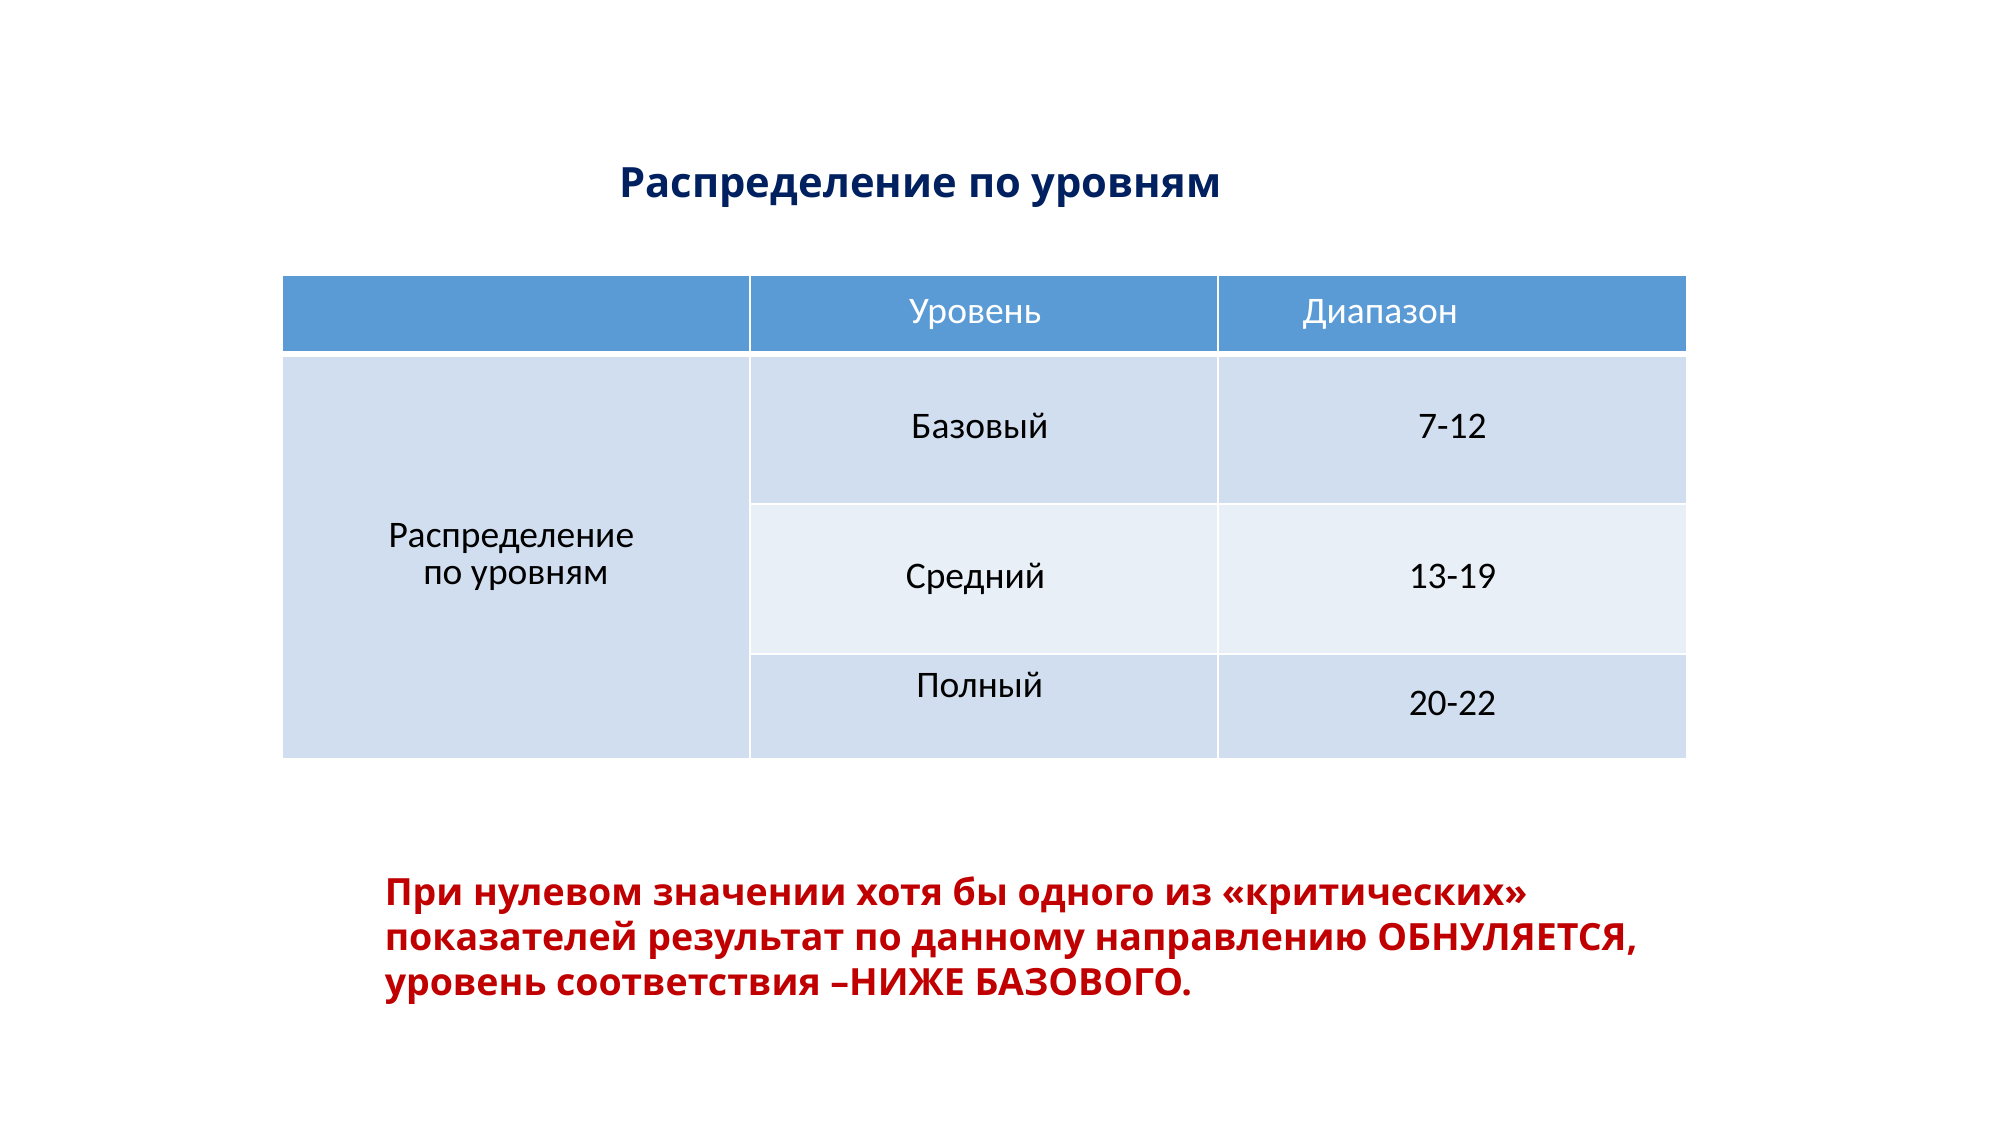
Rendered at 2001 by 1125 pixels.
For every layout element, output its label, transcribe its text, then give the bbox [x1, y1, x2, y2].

table_header Диапазон [1219, 276, 1686, 351]
table_cell Базовый [751, 357, 1217, 503]
text_box Распределение по уровням [604, 148, 1248, 214]
table_cell Полный [751, 655, 1217, 758]
table_cell Средний [751, 505, 1217, 653]
text_box При нулевом значении хотя бы одного из «критических» показателей результат по данному направлению ОБНУЛЯЕТСЯ, уровень соответствия –НИЖЕ БАЗОВОГО. [369, 860, 1745, 1011]
table_cell Распределение по уровням [283, 357, 749, 758]
table_cell 20-22 [1219, 655, 1686, 758]
table_cell 7-12 [1219, 357, 1686, 503]
table_cell 13-19 [1219, 505, 1686, 653]
table_header [283, 276, 749, 351]
table_header Уровень [751, 276, 1217, 351]
